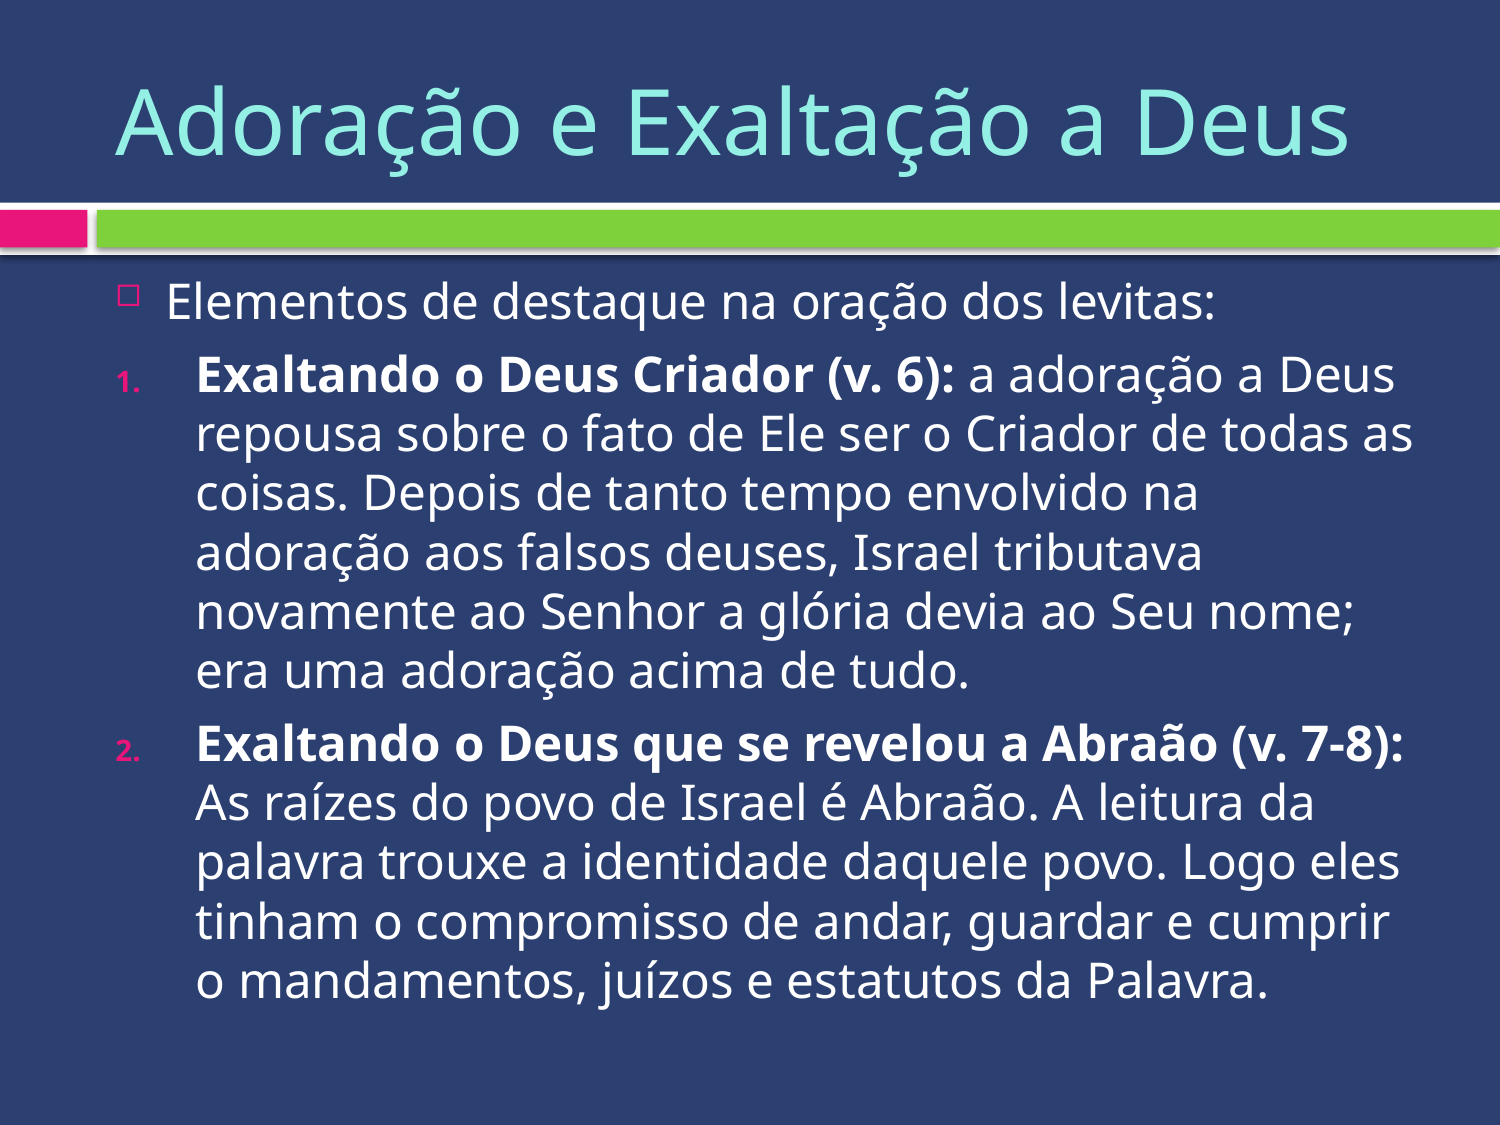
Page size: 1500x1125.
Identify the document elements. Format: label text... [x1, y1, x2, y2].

list Elementos de destaque na oração dos levitas: Exaltando o Deus Criador (v. 6): a adoração a Deus repousa sobre o fato de Ele ser o Criador de todas as coisas. Depois de tanto tempo envolvido na adoração aos falsos deuses, Israel tributava novamente ao Senhor a glória devia ao Seu nome; era uma adoração acima de tudo. Exaltando o Deus que se revelou a Abraão (v. 7-8): As raízes do povo de Israel é Abraão. A leitura da palavra trouxe a identidade daquele povo. Logo eles tinham o compromisso de andar, guardar e cumprir o mandamentos, juízos e estatutos da Palavra. [100, 262, 1439, 1044]
title Adoração e Exaltação a Deus [100, 37, 1439, 201]
